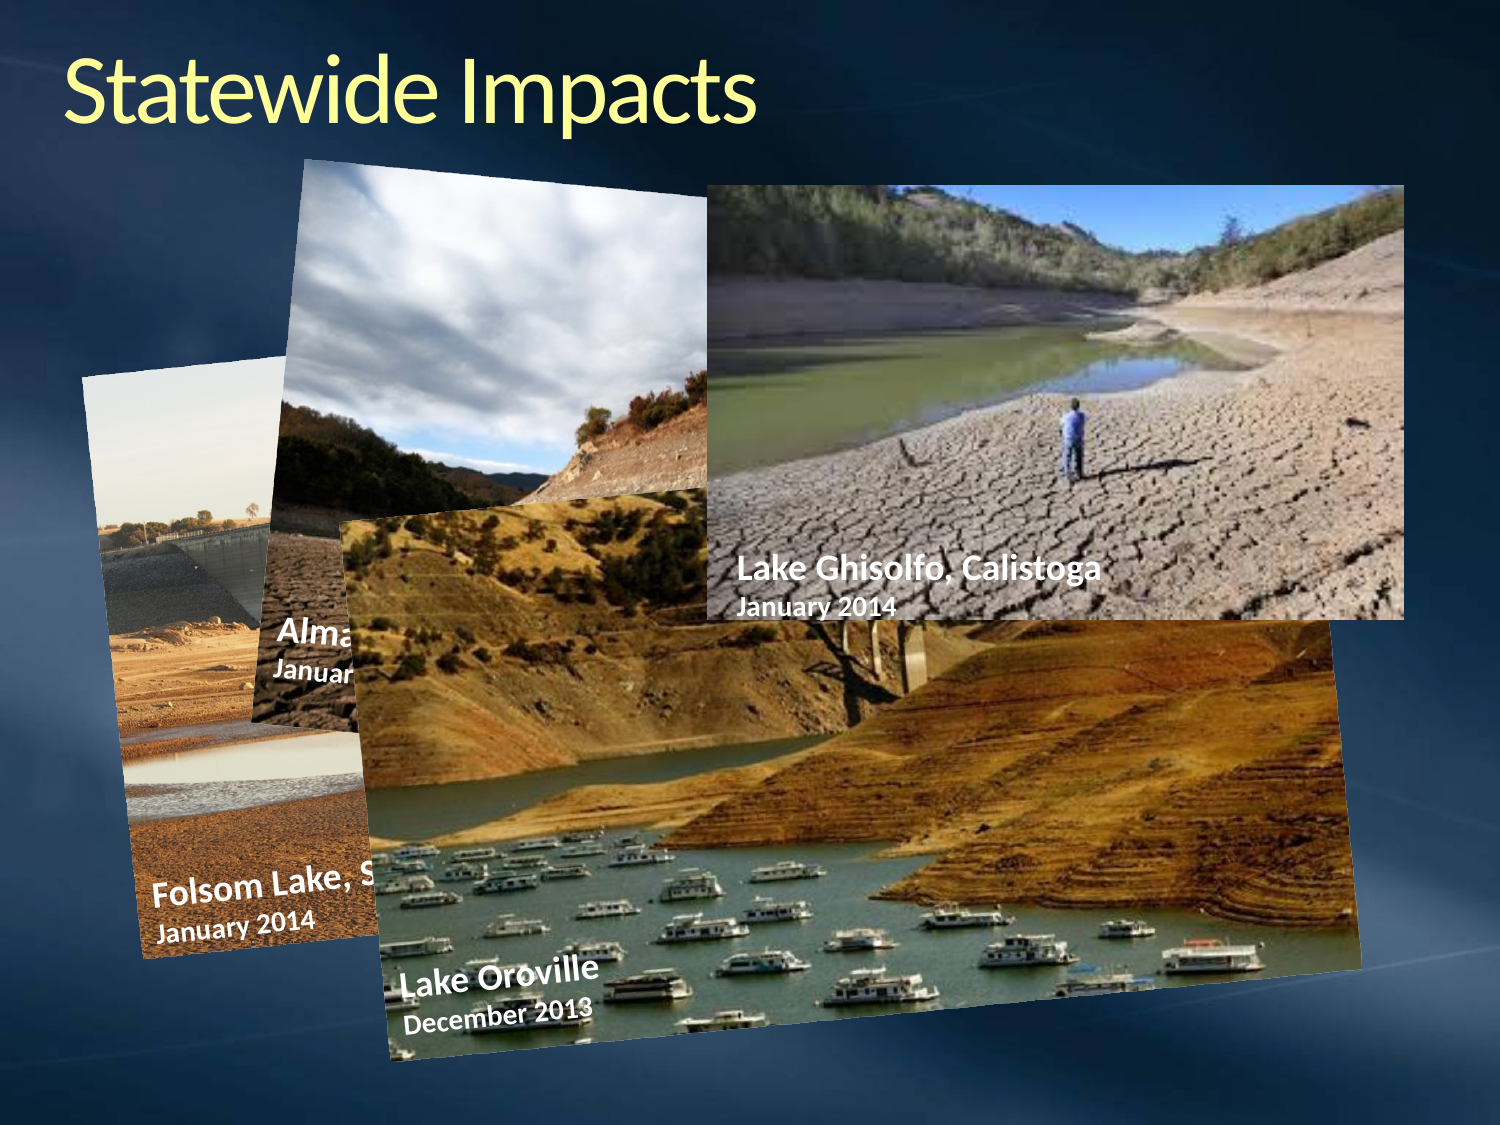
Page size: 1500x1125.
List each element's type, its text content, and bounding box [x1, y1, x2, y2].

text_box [706, 185, 1405, 632]
text_box Statewide Impacts [62, 37, 1438, 146]
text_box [348, 474, 1338, 1018]
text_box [274, 191, 701, 759]
picture [0, 0, 1500, 1125]
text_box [109, 336, 342, 925]
